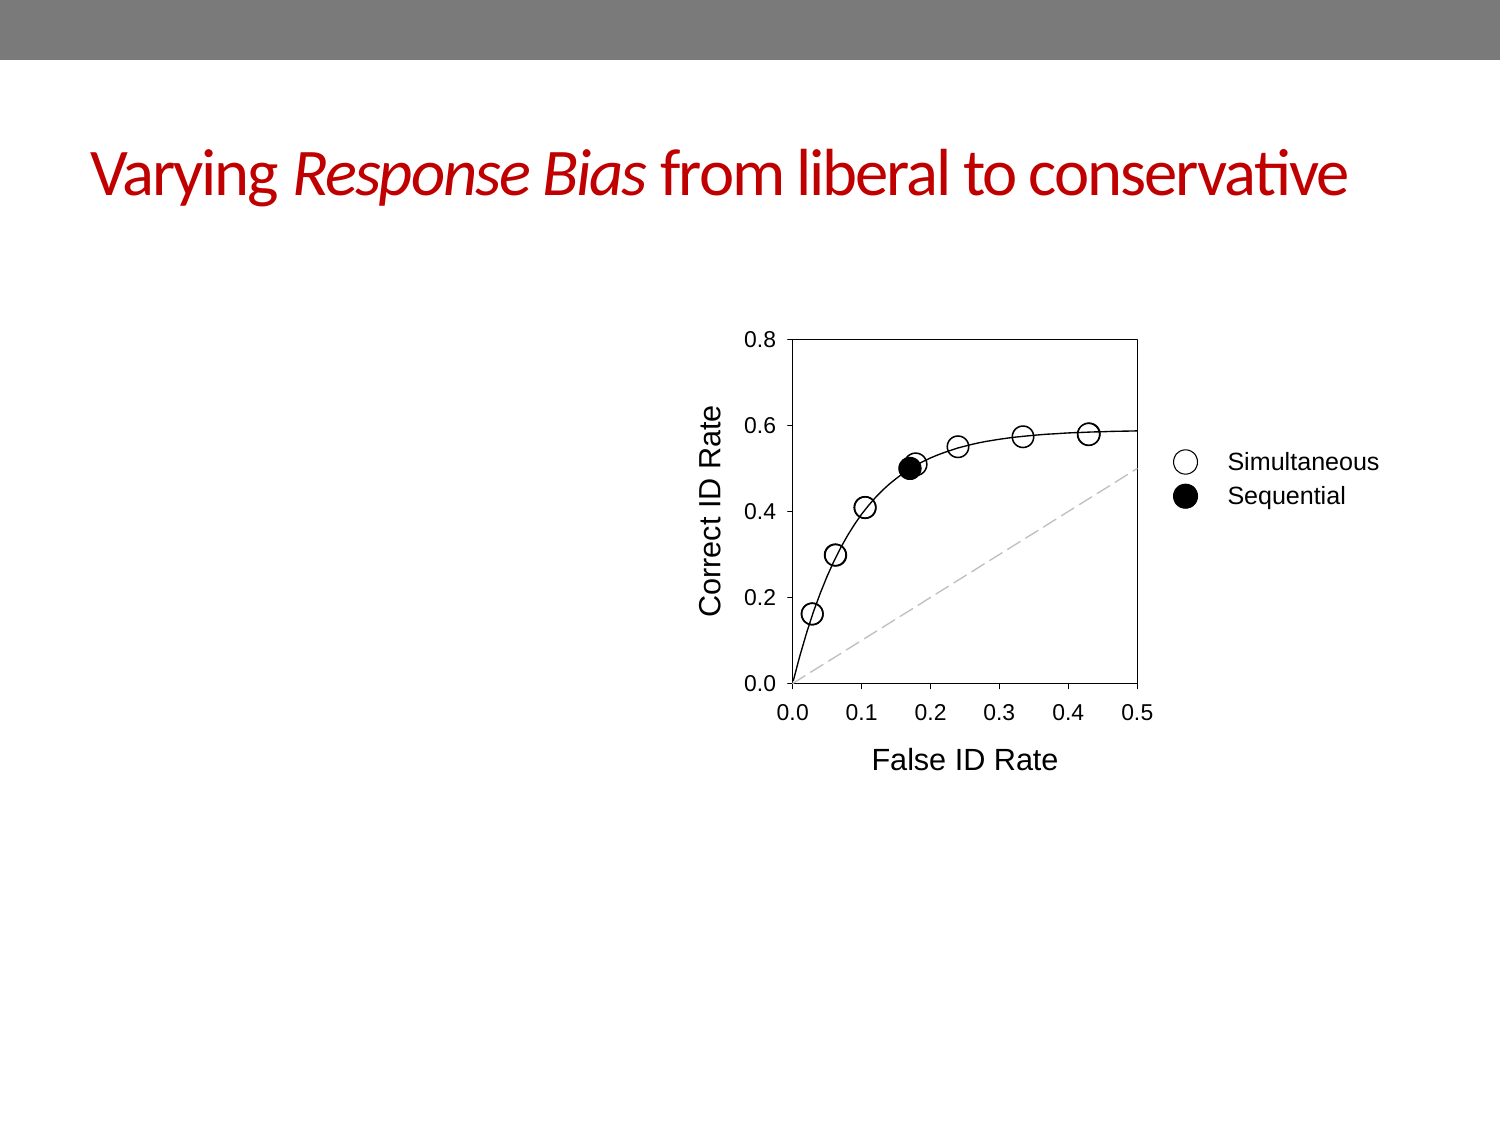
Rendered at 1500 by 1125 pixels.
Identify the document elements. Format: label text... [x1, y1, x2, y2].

title Varying Response Bias from liberal to conservative [75, 87, 1425, 250]
picture [689, 302, 1393, 780]
